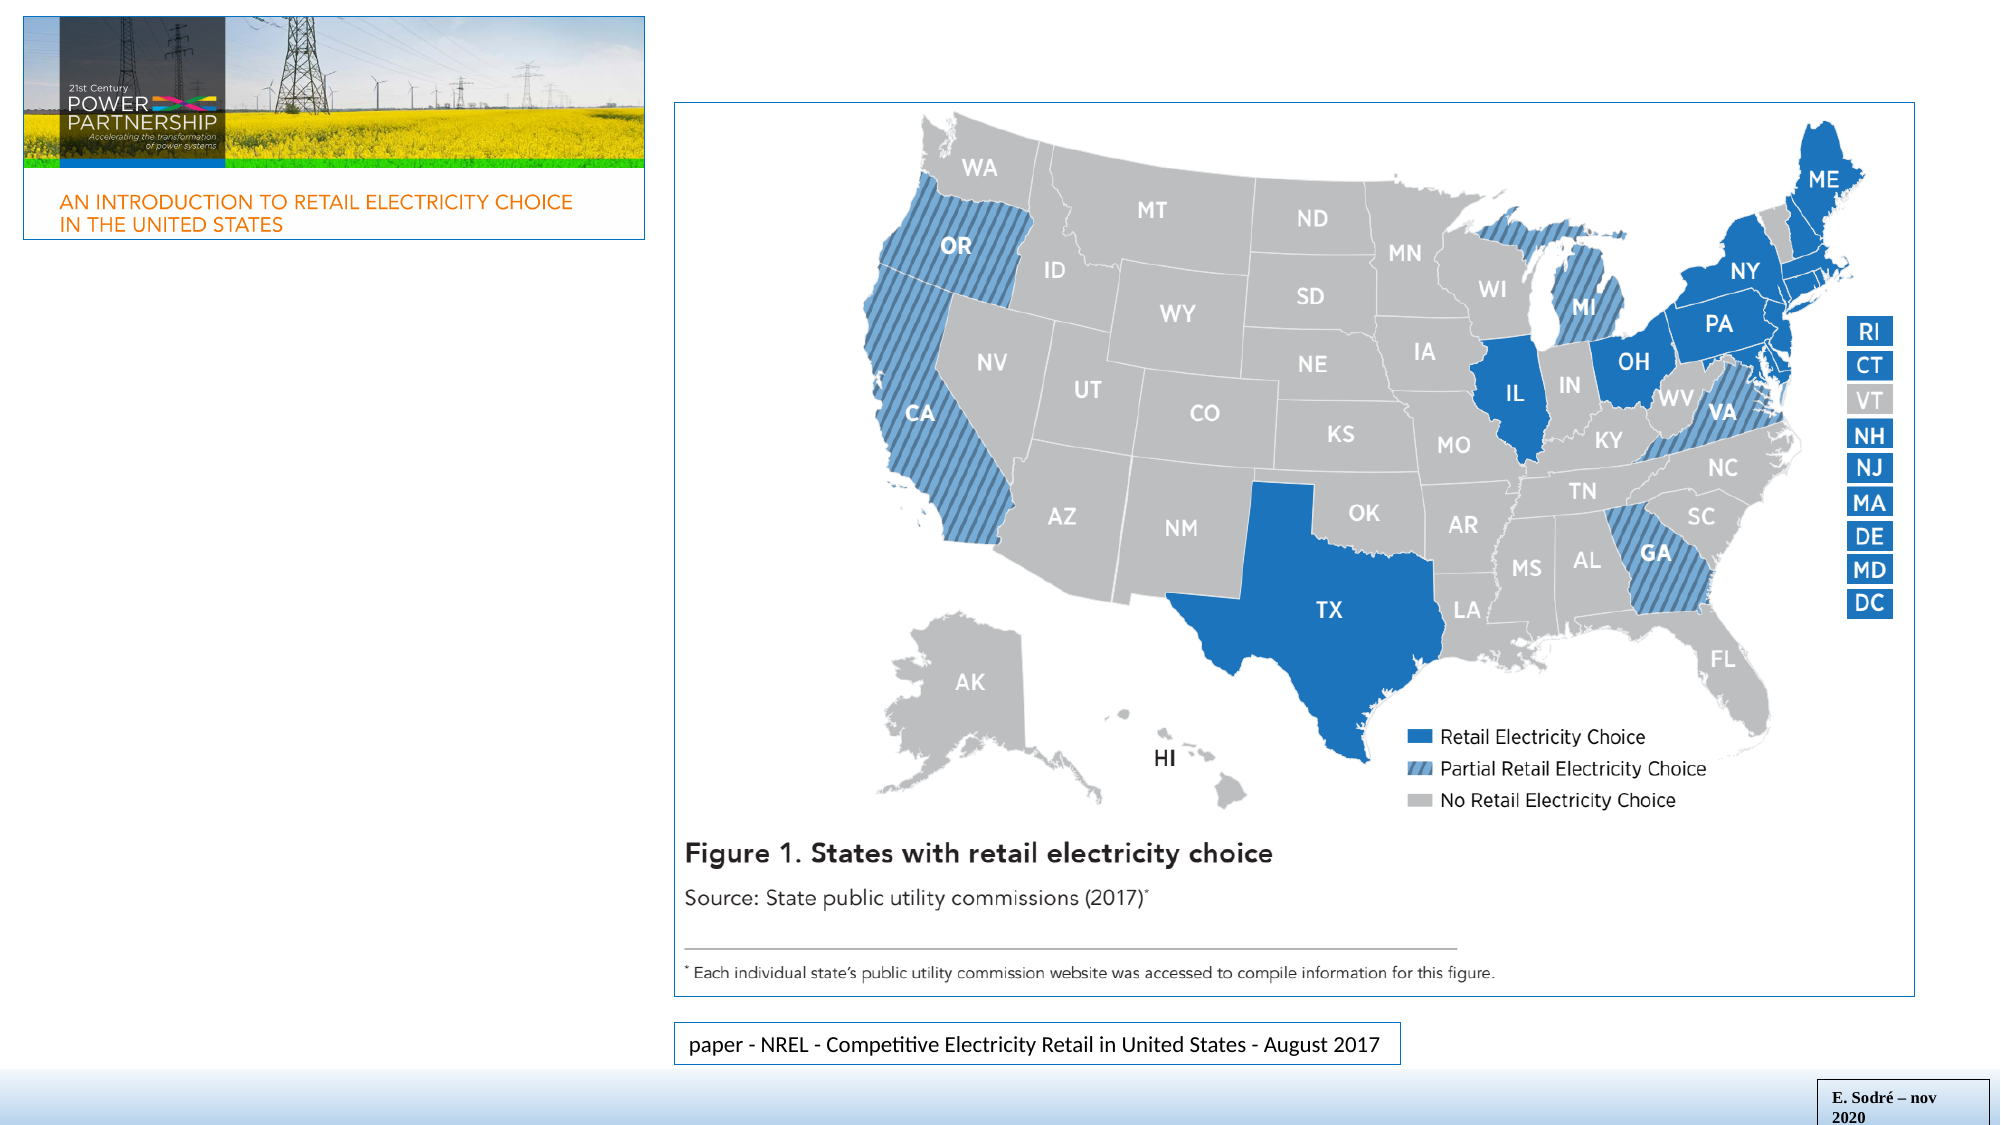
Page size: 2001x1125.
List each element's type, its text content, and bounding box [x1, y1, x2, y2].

text_box paper - NREL - Competitive Electricity Retail in United States - August 2017 [674, 1022, 1401, 1065]
picture [674, 101, 1915, 997]
picture [23, 16, 645, 240]
